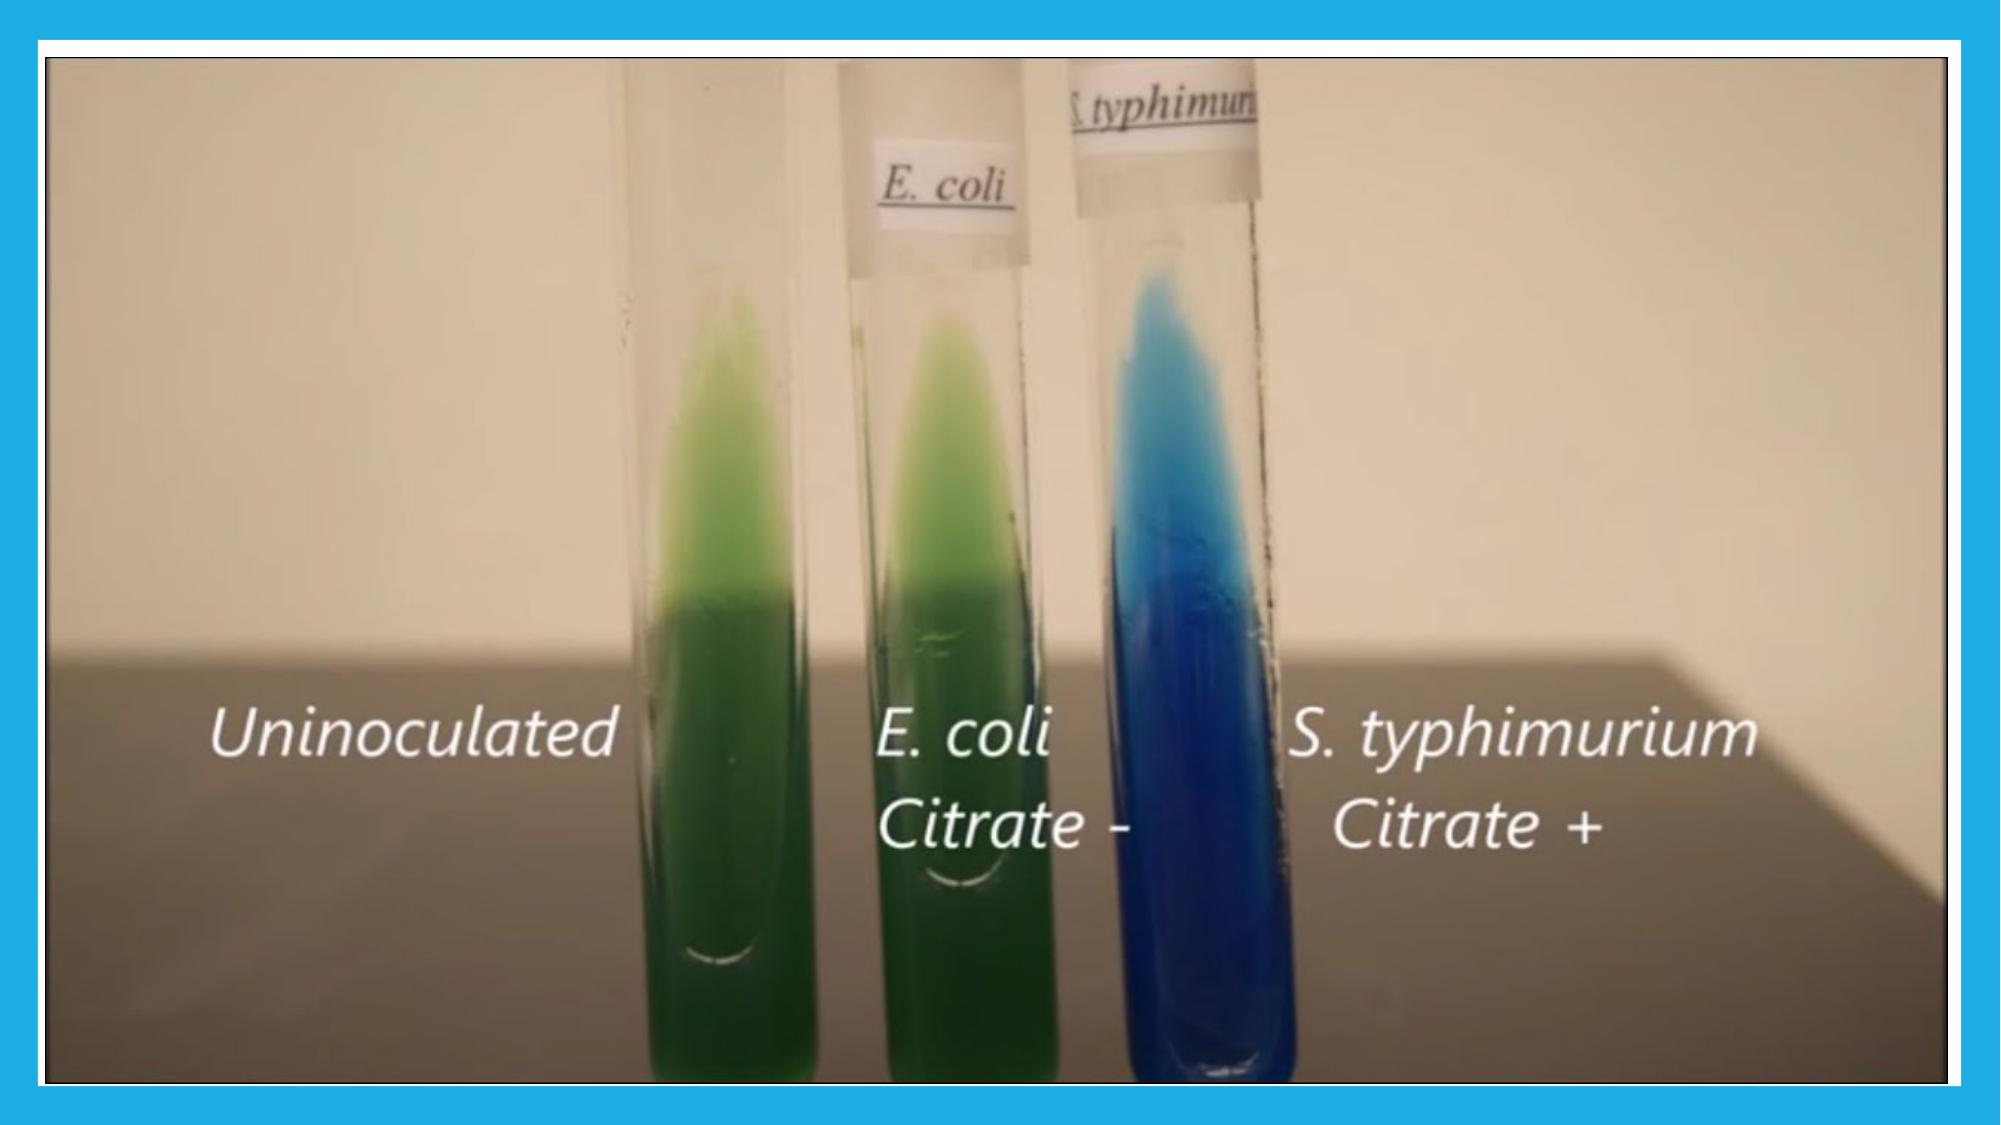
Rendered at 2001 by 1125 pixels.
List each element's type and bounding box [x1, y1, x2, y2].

picture [44, 56, 1948, 1084]
